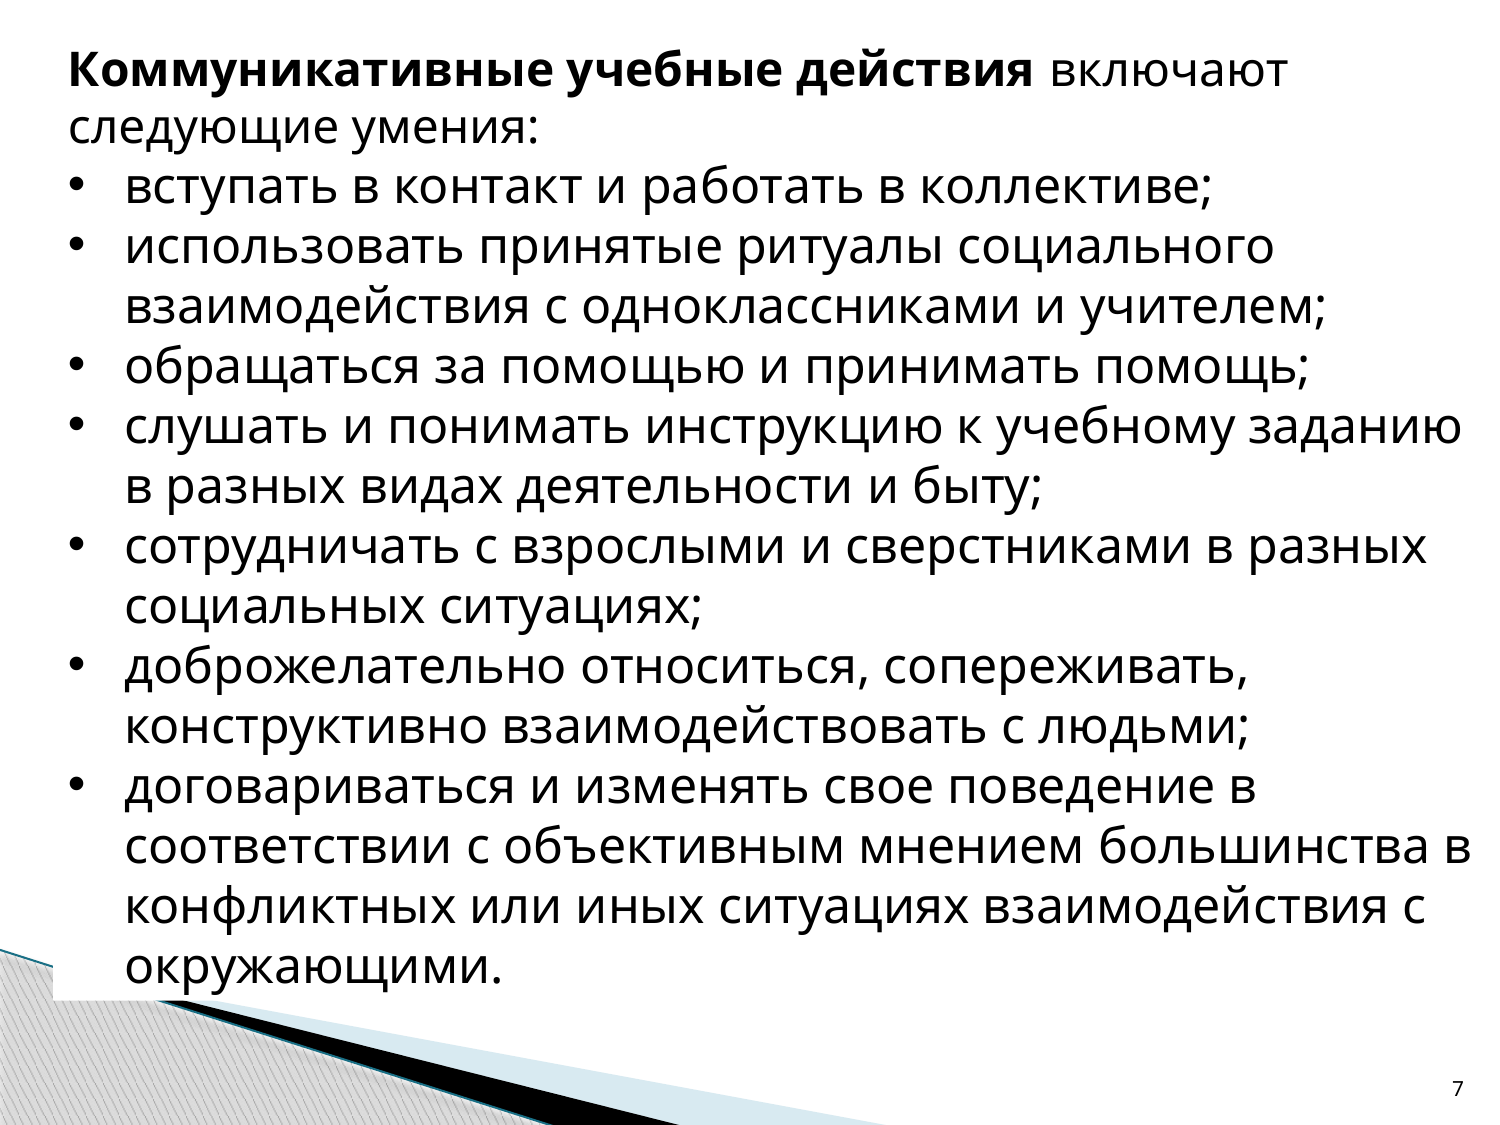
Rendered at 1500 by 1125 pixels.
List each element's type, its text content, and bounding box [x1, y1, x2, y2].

text_box Коммуникативные учебные действия включают следующие умения: вступать в контакт и работать в коллективе; использовать принятые ритуалы социального взаимодействия с одноклассниками и учителем; обращаться за помощью и принимать помощь; слушать и понимать инструкцию к учебному заданию в разных видах деятельности и быту; сотрудничать с взрослыми и сверстниками в разных социальных ситуациях; доброжелательно относиться, сопереживать, конструктивно взаимодействовать с людьми; договариваться и изменять свое поведение в соответствии с объективным мнением большинства в конфликтных или иных ситуациях взаимодействия с окружающими. [53, 30, 1500, 1001]
slide_number 7 [1418, 1051, 1479, 1112]
